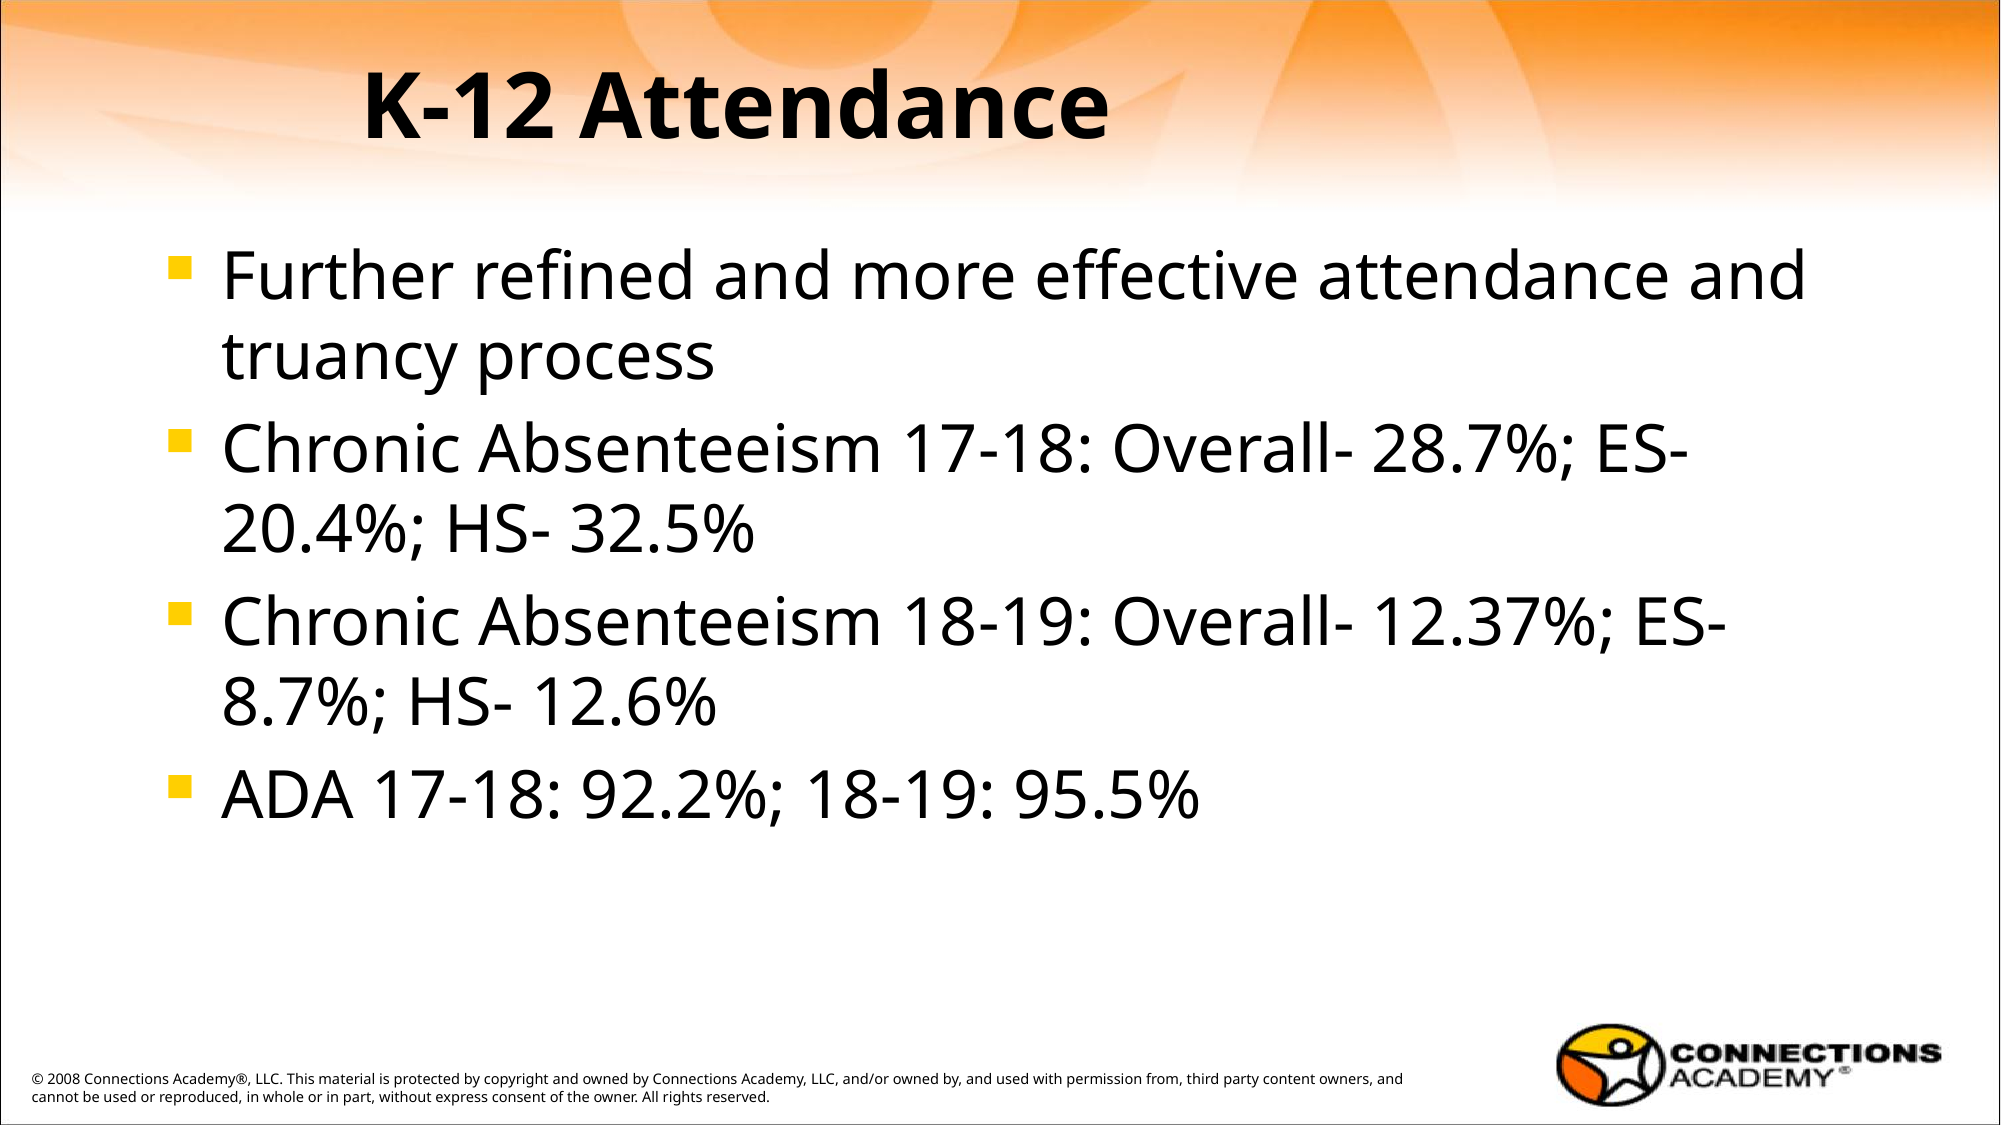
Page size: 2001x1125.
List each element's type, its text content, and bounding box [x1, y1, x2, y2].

footer © 2008 Connections Academy®, LLC. This material is protected by copyright and owned by Connections Academy, LLC, and/or owned by, and used with permission from, third party content owners, and cannot be used or reproduced, in whole or in part, without express consent of the owner. All rights reserved. [16, 1049, 1451, 1113]
list Further refined and more effective attendance and truancy process Chronic Absenteeism 17-18: Overall- 28.7%; ES- 20.4%; HS- 32.5% Chronic Absenteeism 18-19: Overall- 12.37%; ES- 8.7%; HS- 12.6% ADA 17-18: 92.2%; 18-19: 95.5% [150, 224, 1850, 950]
title K-12 Attendance [345, 37, 2000, 165]
picture [0, 0, 2001, 1125]
